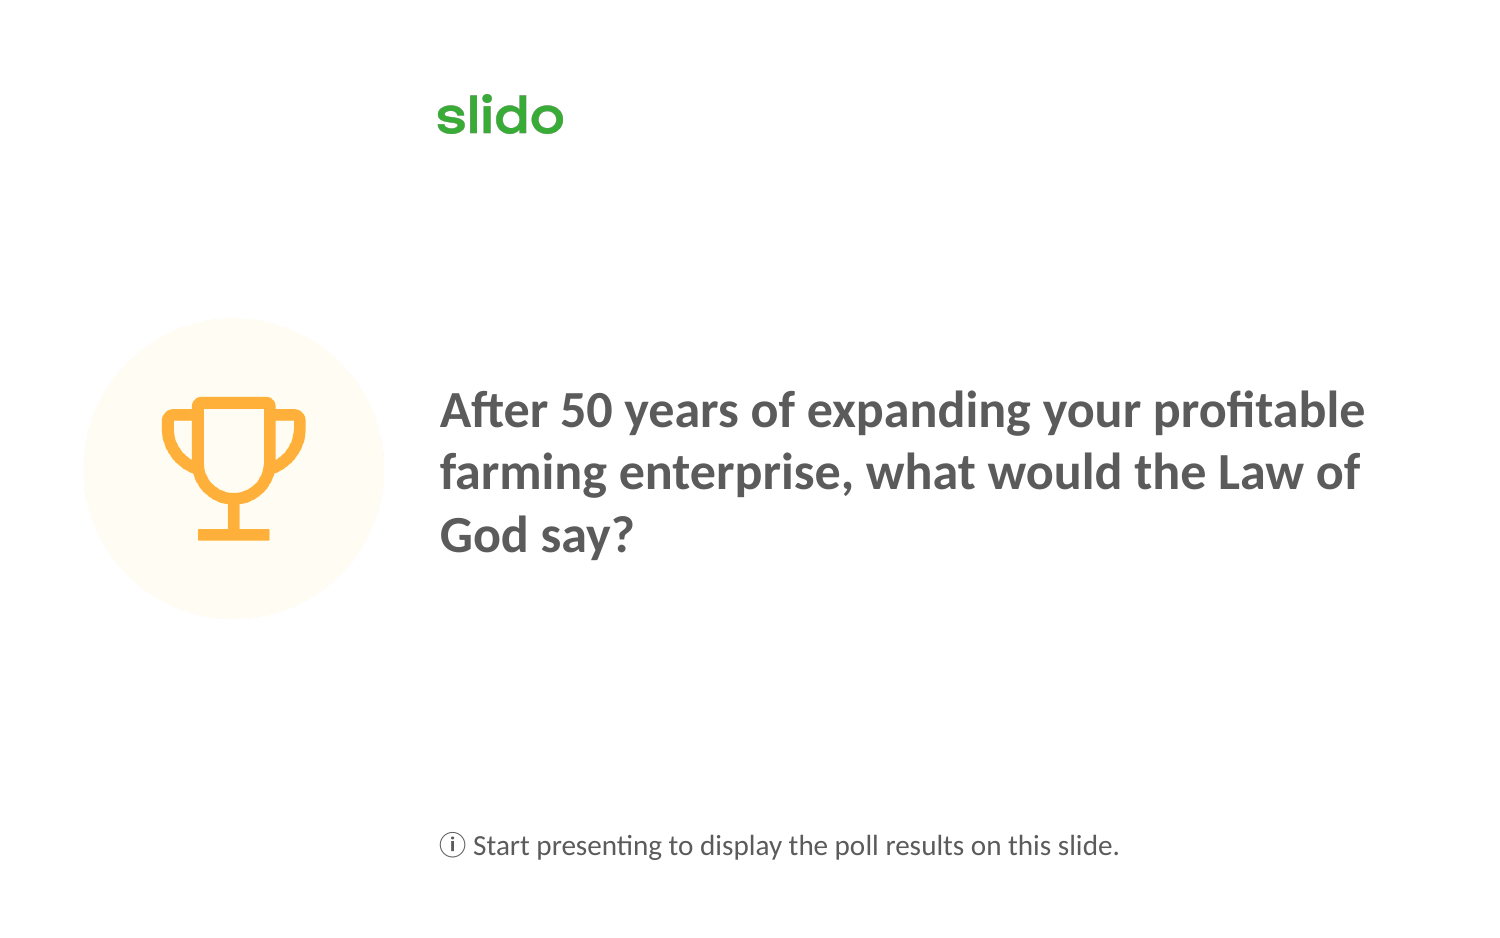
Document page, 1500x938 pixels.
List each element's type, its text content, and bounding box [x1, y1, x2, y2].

text_box ⓘ Start presenting to display the poll results on this slide. [424, 811, 1459, 876]
picture [425, 83, 576, 147]
text_box After 50 years of expanding your profitable farming enterprise, what would the Law of God say? [424, 351, 1418, 587]
picture [83, 318, 384, 619]
